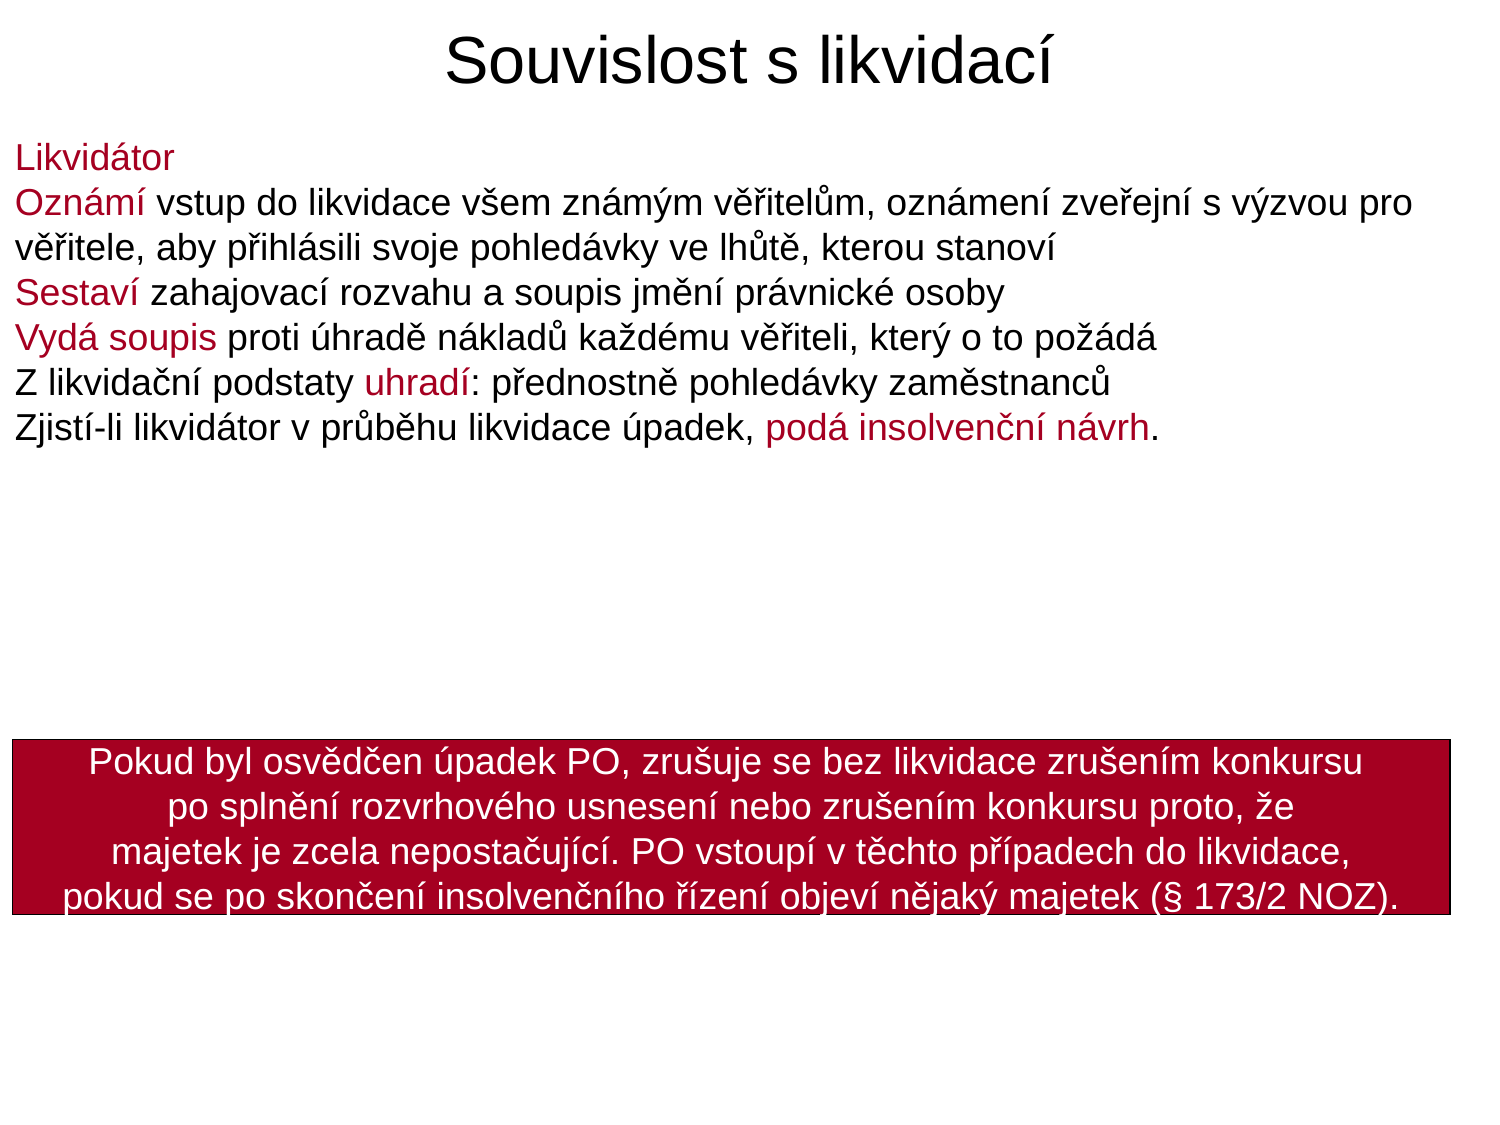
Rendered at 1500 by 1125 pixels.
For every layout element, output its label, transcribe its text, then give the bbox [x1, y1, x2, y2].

text_box Souvislost s likvidací [75, 4, 1425, 109]
text_box Pokud byl osvědčen úpadek PO, zrušuje se bez likvidace zrušením konkursu po splnění rozvrhového usnesení nebo zrušením konkursu proto, že majetek je zcela nepostačující. PO vstoupí v těchto případech do likvidace, pokud se po skončení insolvenčního řízení objeví nějaký majetek (§ 173/2 NOZ). [12, 739, 1450, 915]
text_box Likvidátor Oznámí vstup do likvidace všem známým věřitelům, oznámení zveřejní s výzvou pro věřitele, aby přihlásili svoje pohledávky ve lhůtě, kterou stanoví Sestaví zahajovací rozvahu a soupis jmění právnické osoby Vydá soupis proti úhradě nákladů každému věřiteli, který o to požádá Z likvidační podstaty uhradí: přednostně pohledávky zaměstnanců Zjistí-li likvidátor v průběhu likvidace úpadek, podá insolvenční návrh. [0, 125, 1450, 573]
